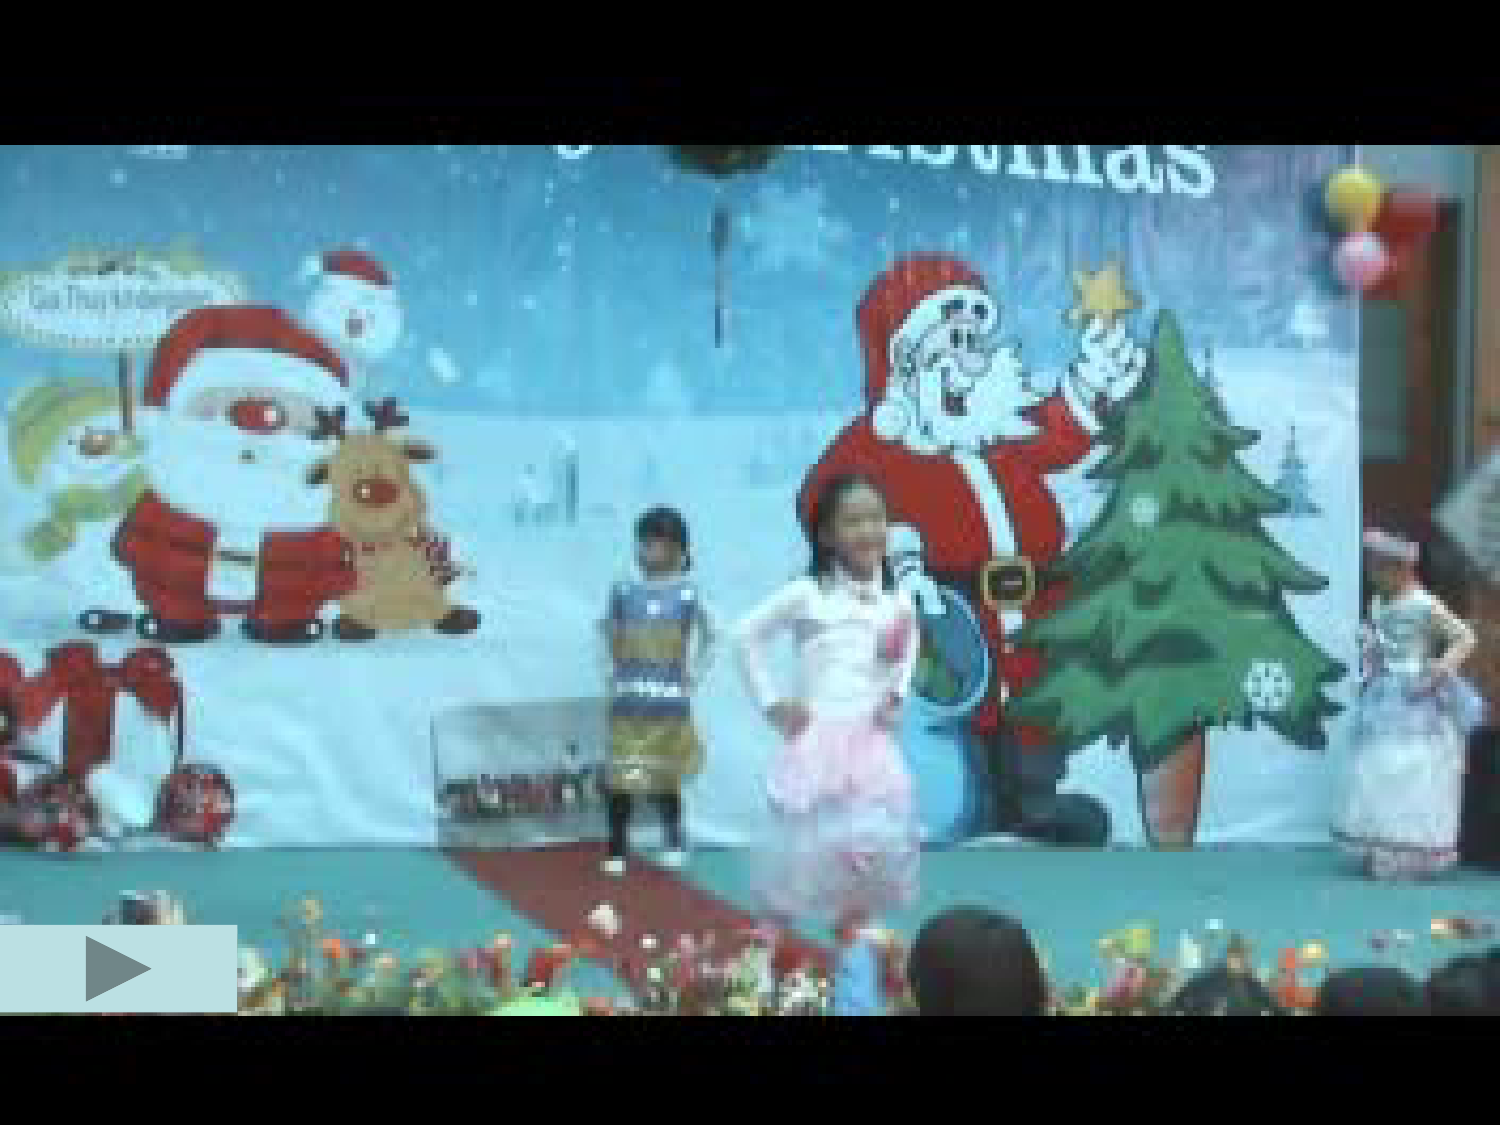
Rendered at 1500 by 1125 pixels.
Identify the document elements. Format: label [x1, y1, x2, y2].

text_box [0, 0, 1500, 1125]
